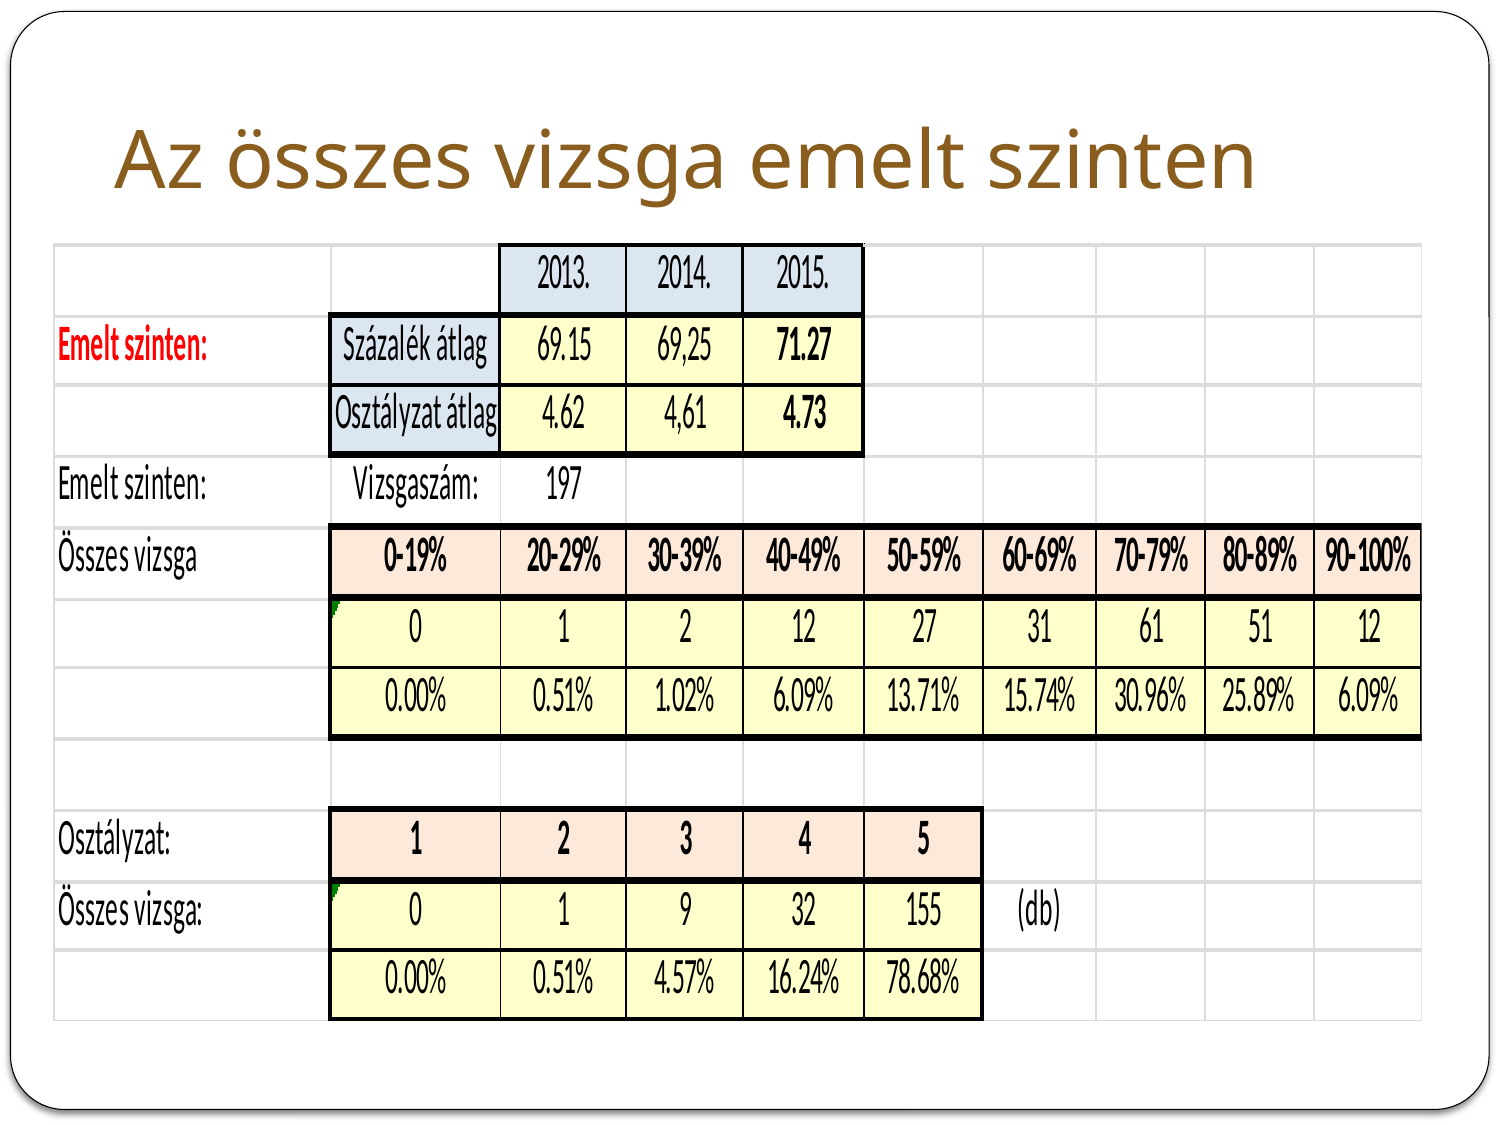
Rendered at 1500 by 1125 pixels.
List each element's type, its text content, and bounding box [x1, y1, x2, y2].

title Az összes vizsga emelt szinten [99, 99, 1400, 220]
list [52, 243, 1424, 1024]
